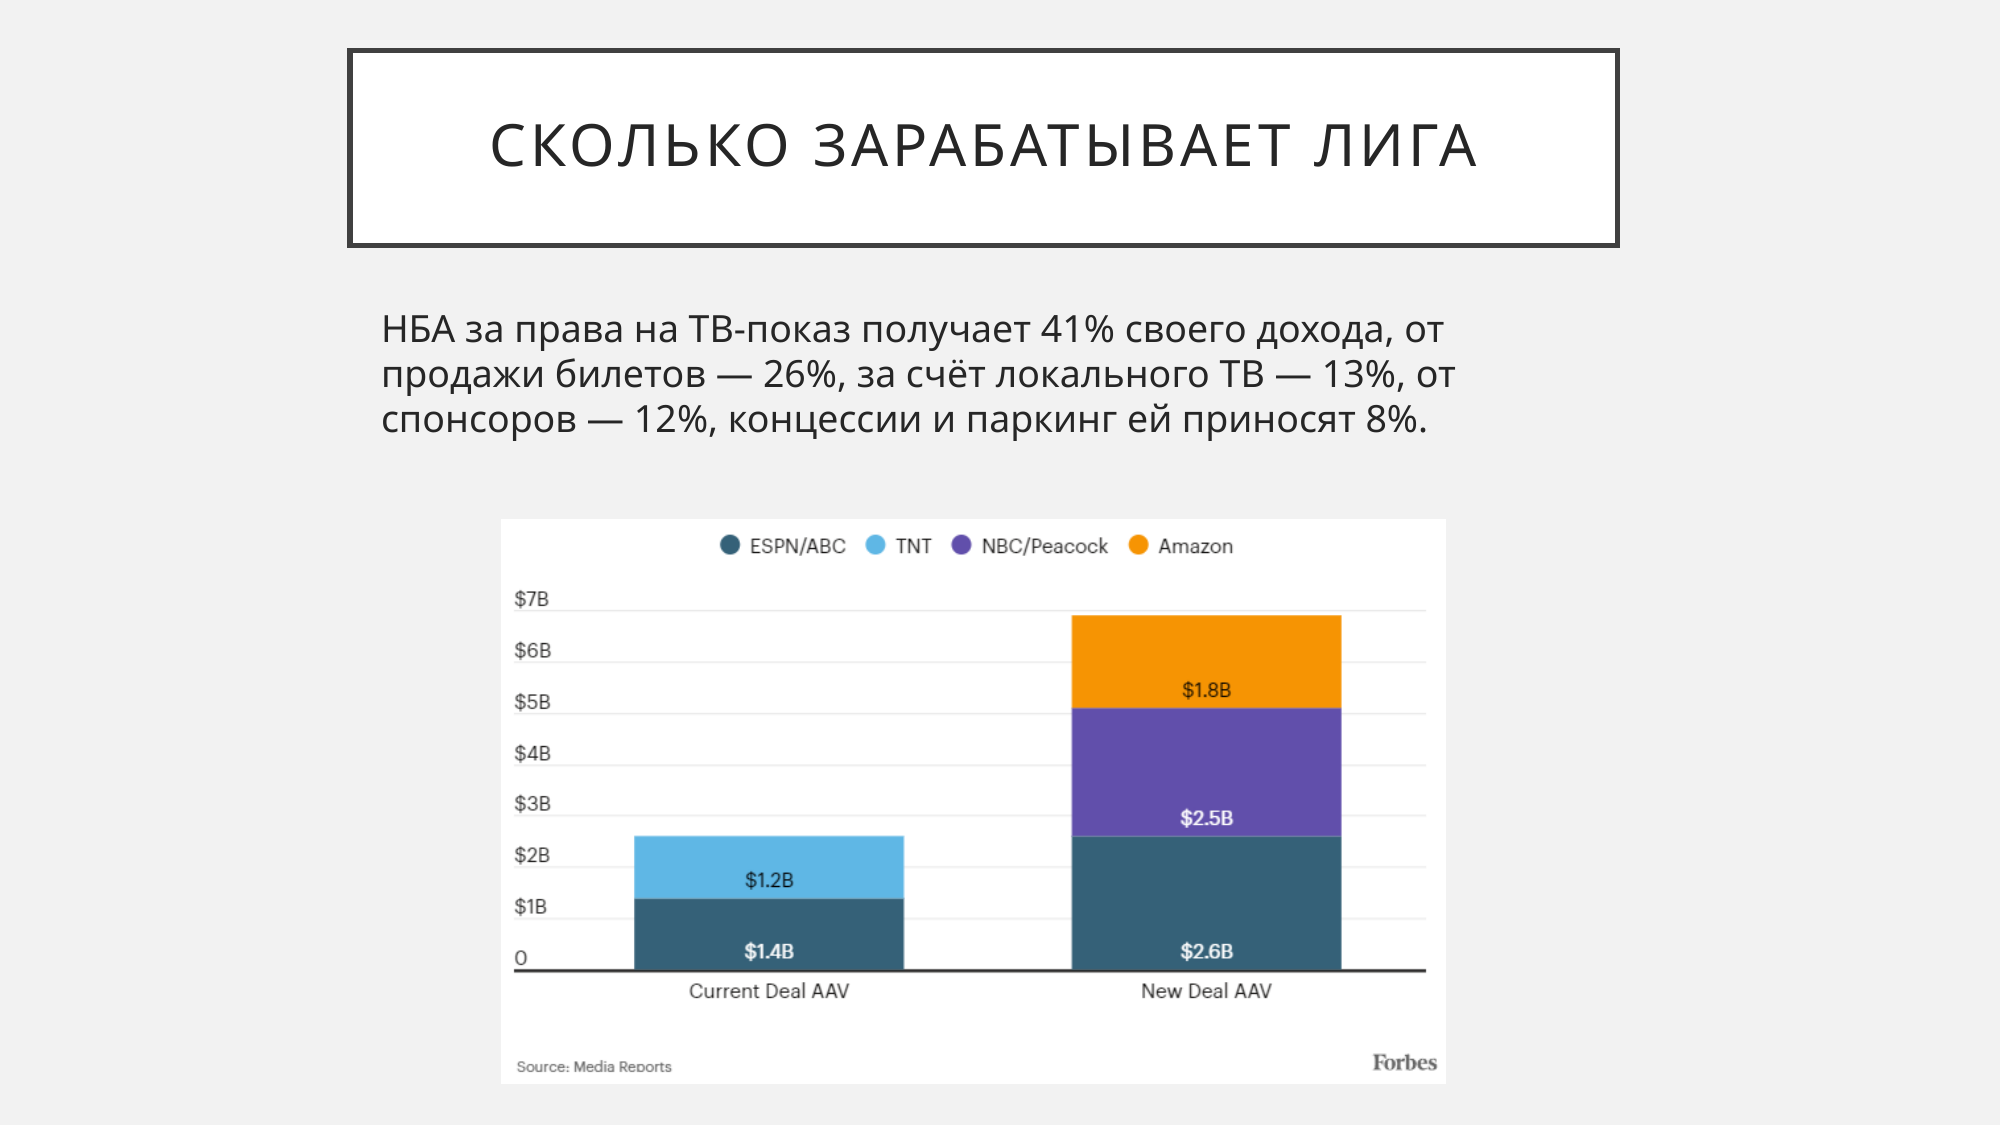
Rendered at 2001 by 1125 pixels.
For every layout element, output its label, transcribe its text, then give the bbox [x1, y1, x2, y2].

title Сколько зарабатывает лига [347, 48, 1620, 248]
list НБА за права на ТВ-показ получает 41% своего дохода, от продажи билетов — 26%, за счёт локального ТВ — 13%, от спонсоров — 12%, концессии и паркинг ей приносят 8%. [366, 297, 1634, 807]
picture [501, 519, 1446, 1084]
